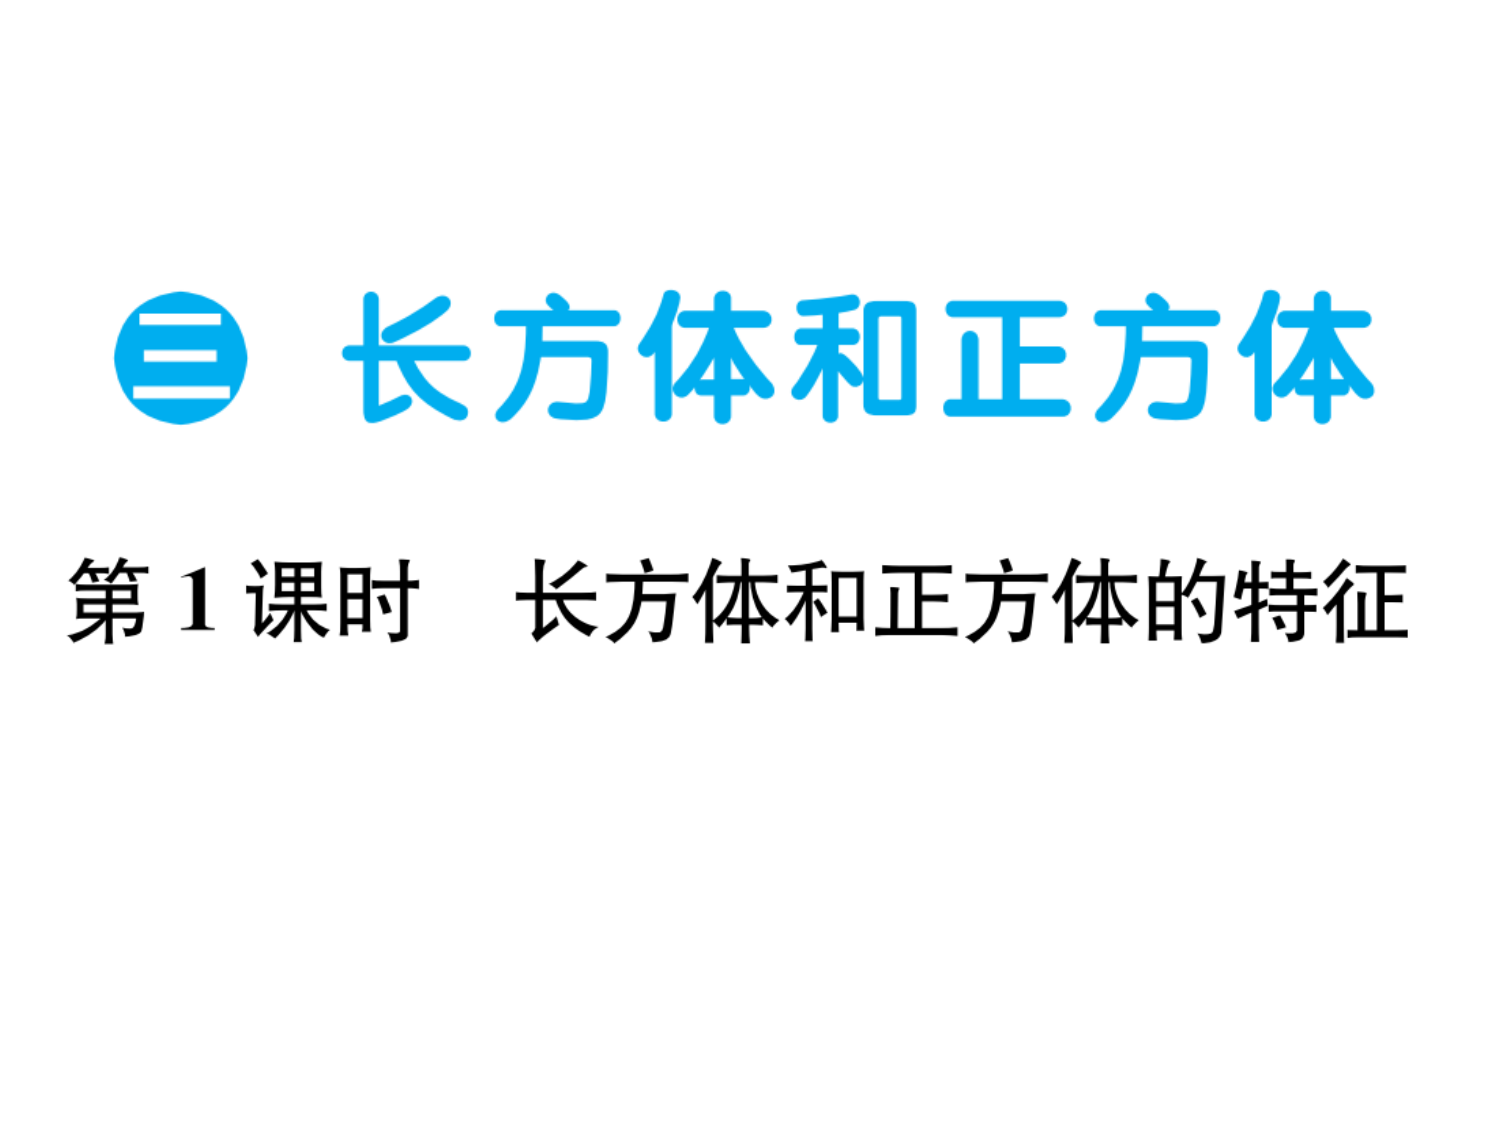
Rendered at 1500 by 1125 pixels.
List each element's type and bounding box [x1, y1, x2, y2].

picture [88, 267, 1394, 464]
picture [53, 538, 1412, 686]
